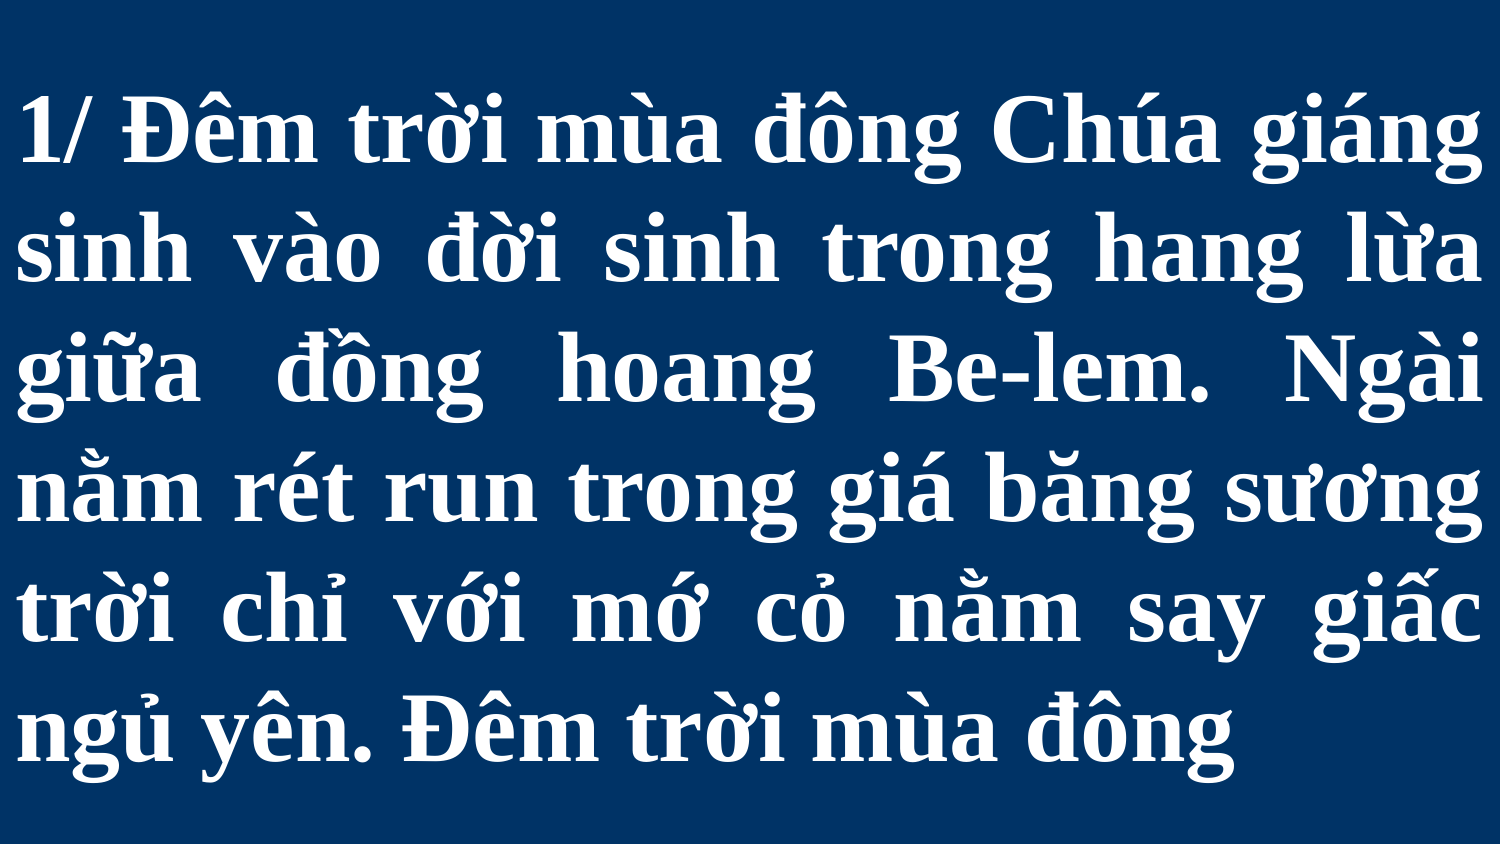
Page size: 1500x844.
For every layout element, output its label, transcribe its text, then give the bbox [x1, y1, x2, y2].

title 1/ Đêm trời mùa đông Chúa giáng sinh vào đời sinh trong hang lừa giữa đồng hoang Be-lem. Ngài nằm rét run trong giá băng sương trời chỉ với mớ cỏ nằm say giấc ngủ yên. Đêm trời mùa đông [0, 0, 1500, 844]
